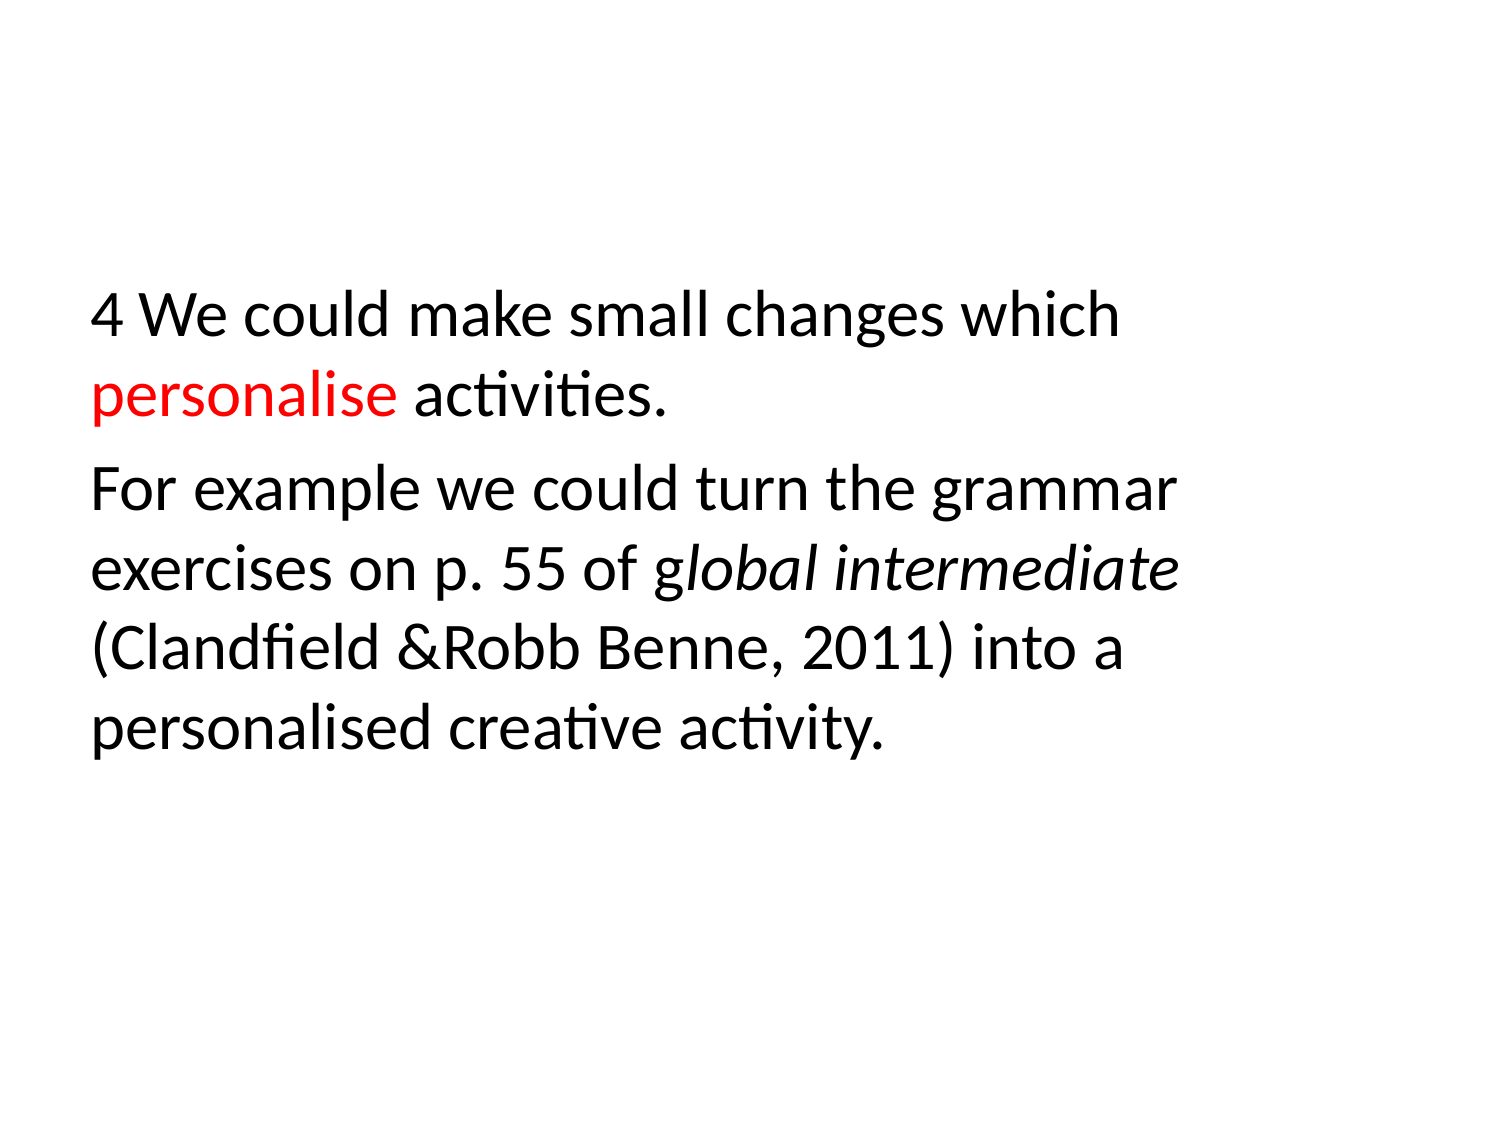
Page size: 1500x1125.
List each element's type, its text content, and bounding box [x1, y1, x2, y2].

list 4 We could make small changes which personalise activities. For example we could turn the grammar exercises on p. 55 of global intermediate (Clandfield &Robb Benne, 2011) into a personalised creative activity. [75, 262, 1425, 1005]
